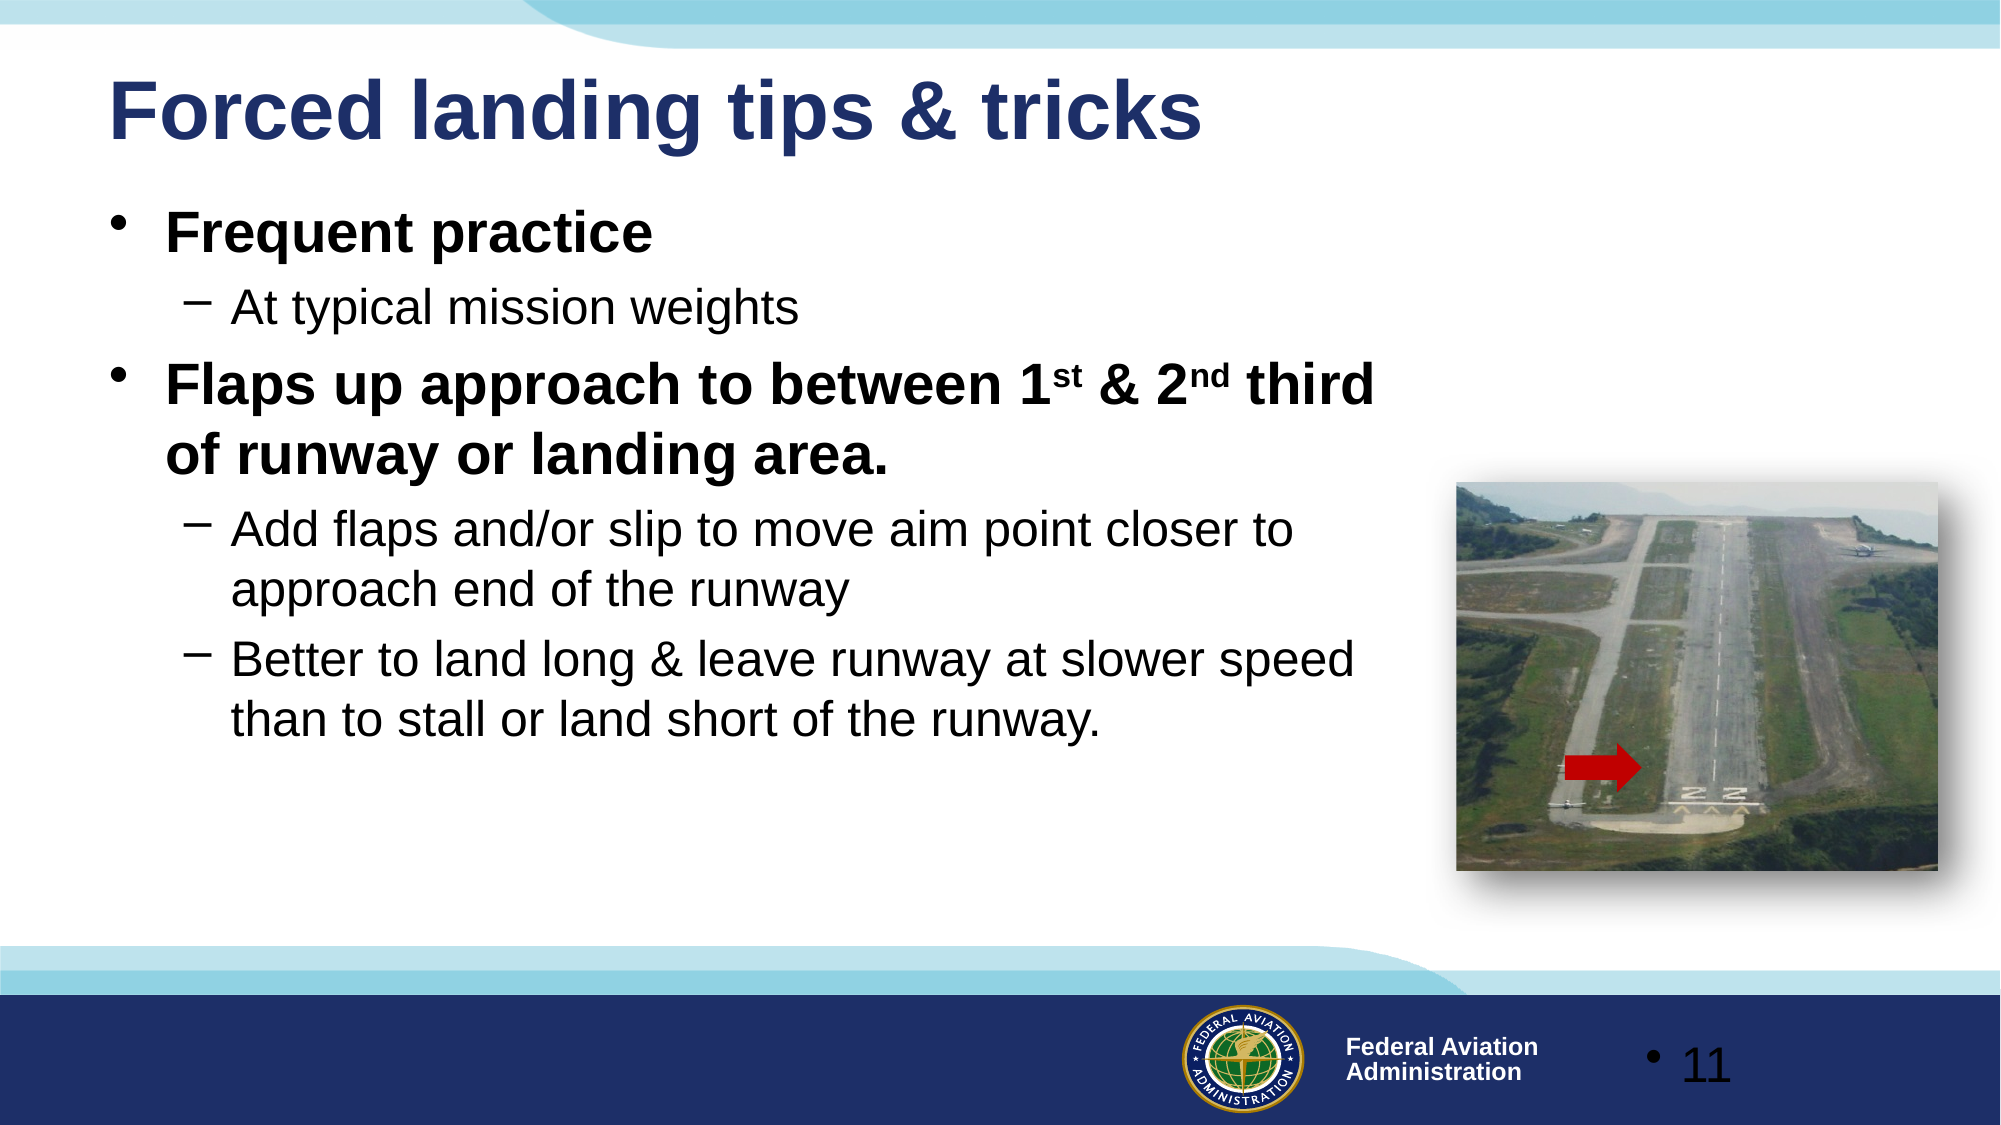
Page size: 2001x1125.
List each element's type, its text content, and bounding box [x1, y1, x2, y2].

slide_number 11 [1630, 1025, 1872, 1100]
list Frequent practice At typical mission weights Flaps up approach to between 1st & 2nd third of runway or landing area. Add flaps and/or slip to move aim point closer to approach end of the runway Better to land long & leave runway at slower speed than to stall or land short of the runway. [93, 187, 1415, 908]
title Forced landing tips & tricks [93, 56, 1947, 157]
picture [0, 945, 2000, 995]
picture [1456, 482, 1938, 871]
picture [0, 0, 1999, 50]
